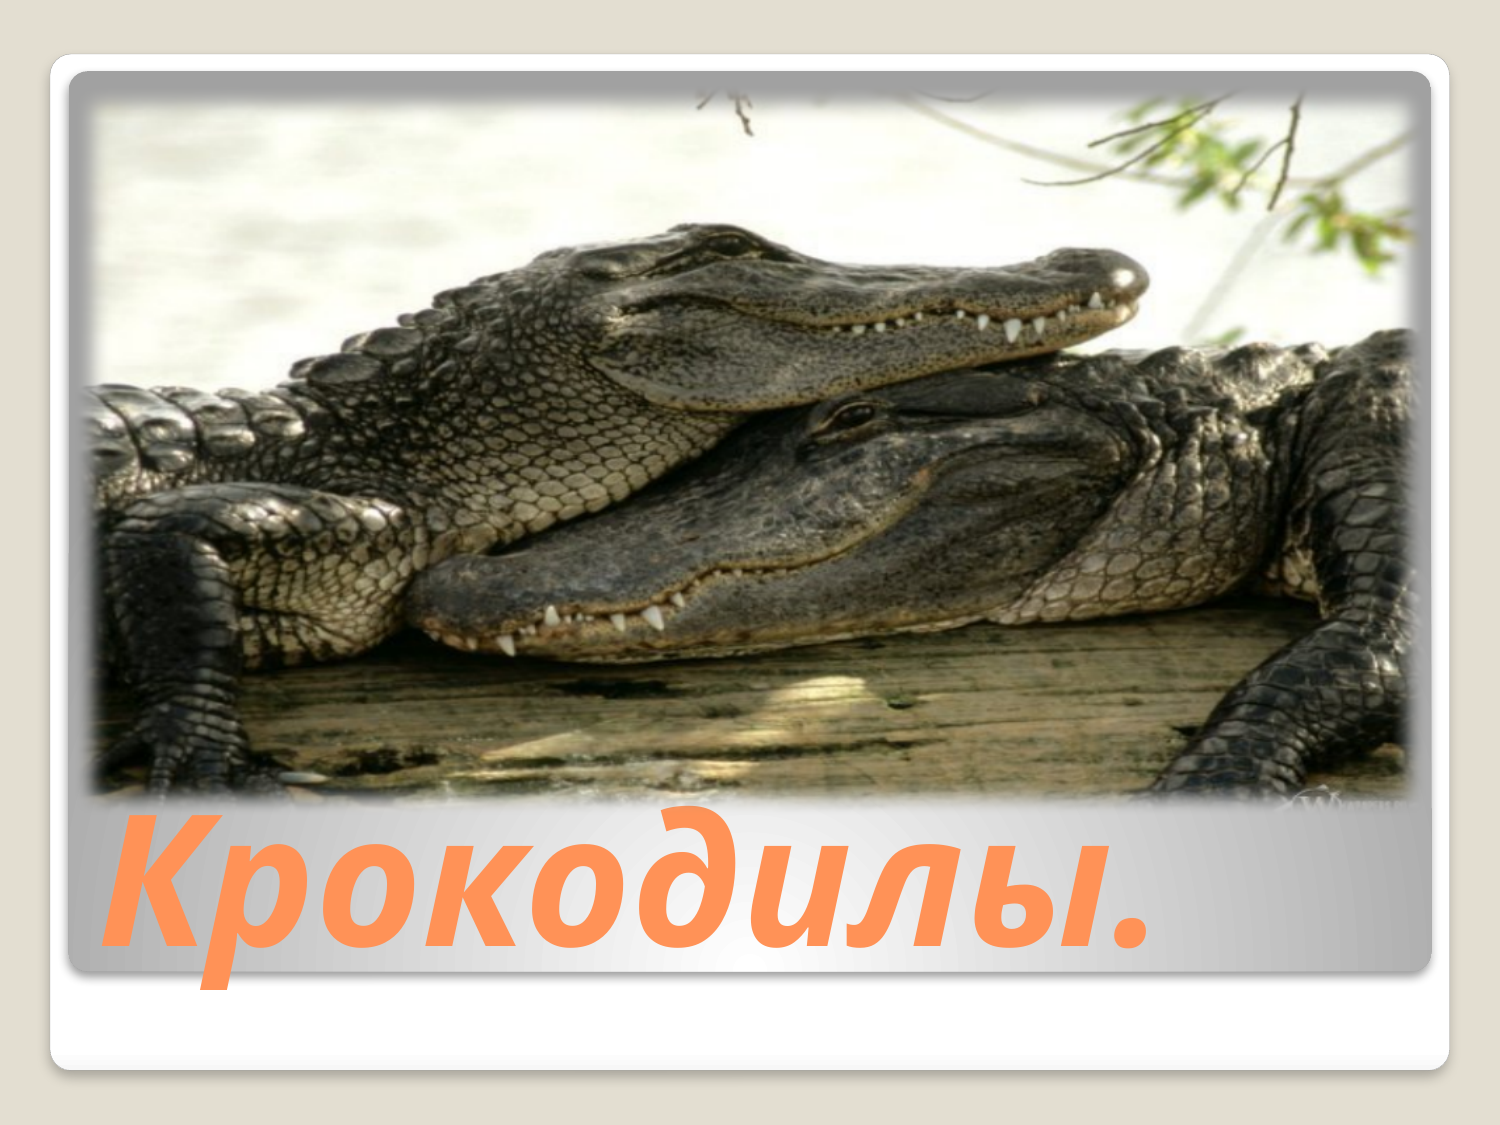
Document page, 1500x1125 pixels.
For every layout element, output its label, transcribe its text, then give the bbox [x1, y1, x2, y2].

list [74, 86, 1426, 815]
title Крокодилы. [82, 826, 1425, 990]
